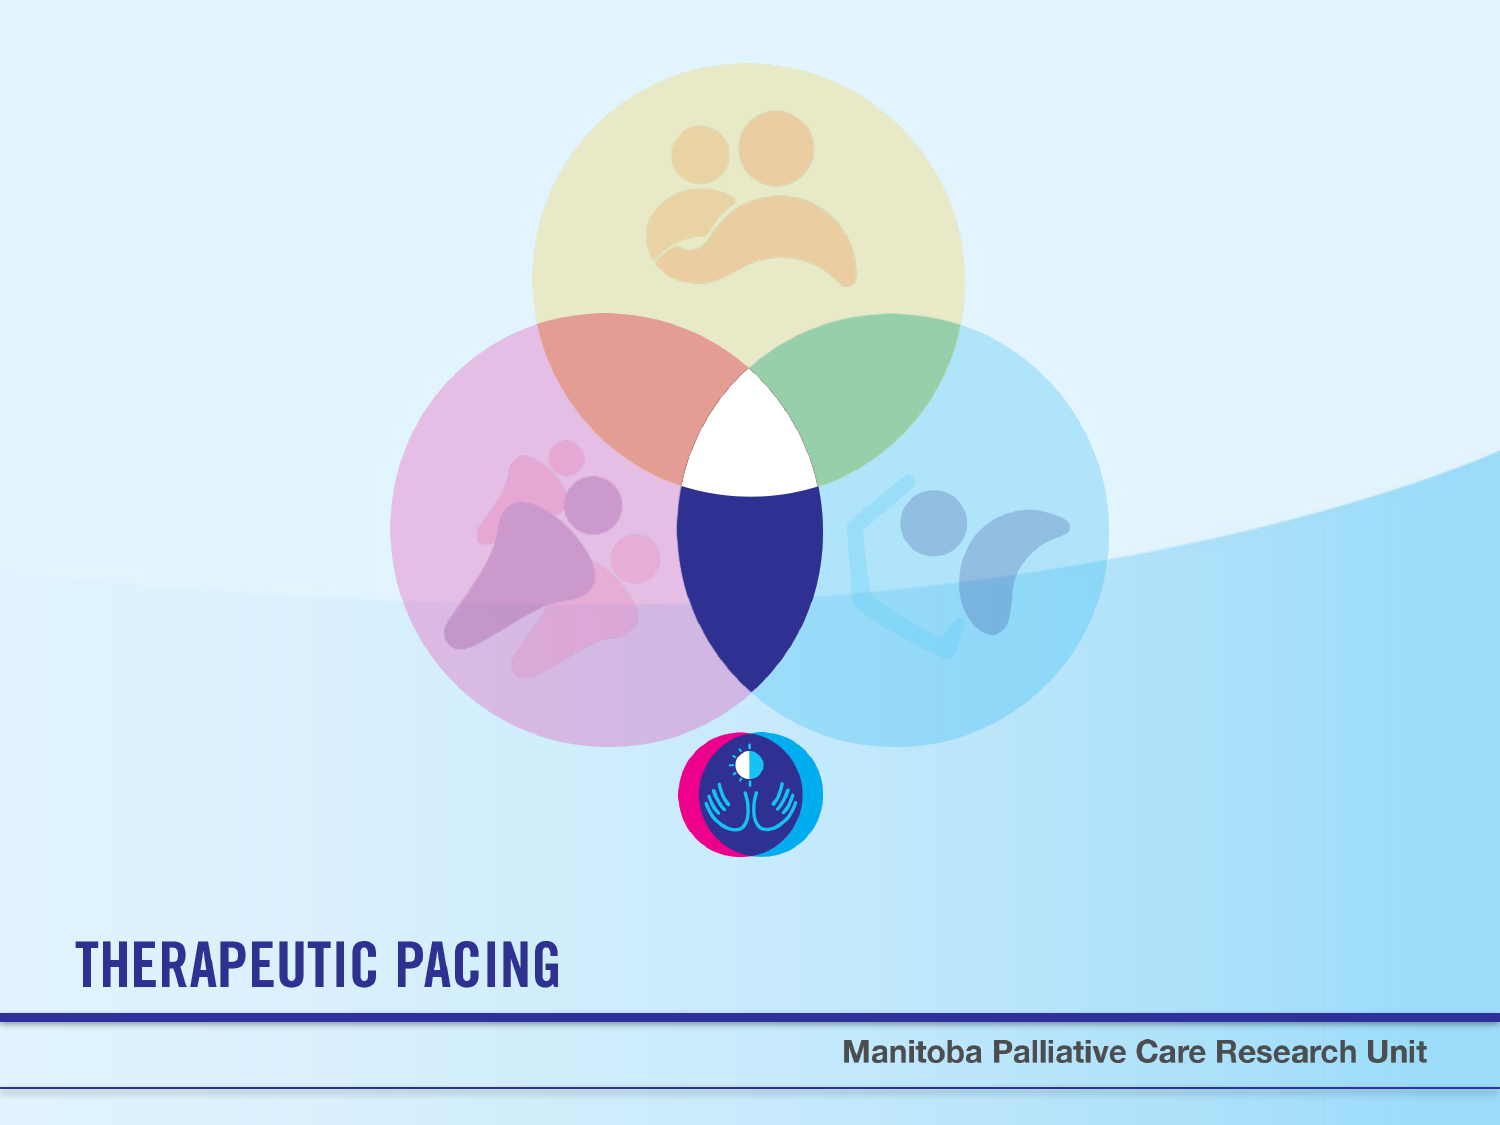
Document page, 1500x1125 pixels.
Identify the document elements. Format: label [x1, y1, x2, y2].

picture [0, 0, 1500, 1013]
picture [0, 1089, 1500, 1125]
text_box [676, 313, 1110, 748]
picture [0, 1022, 1500, 1087]
text_box [532, 63, 965, 499]
